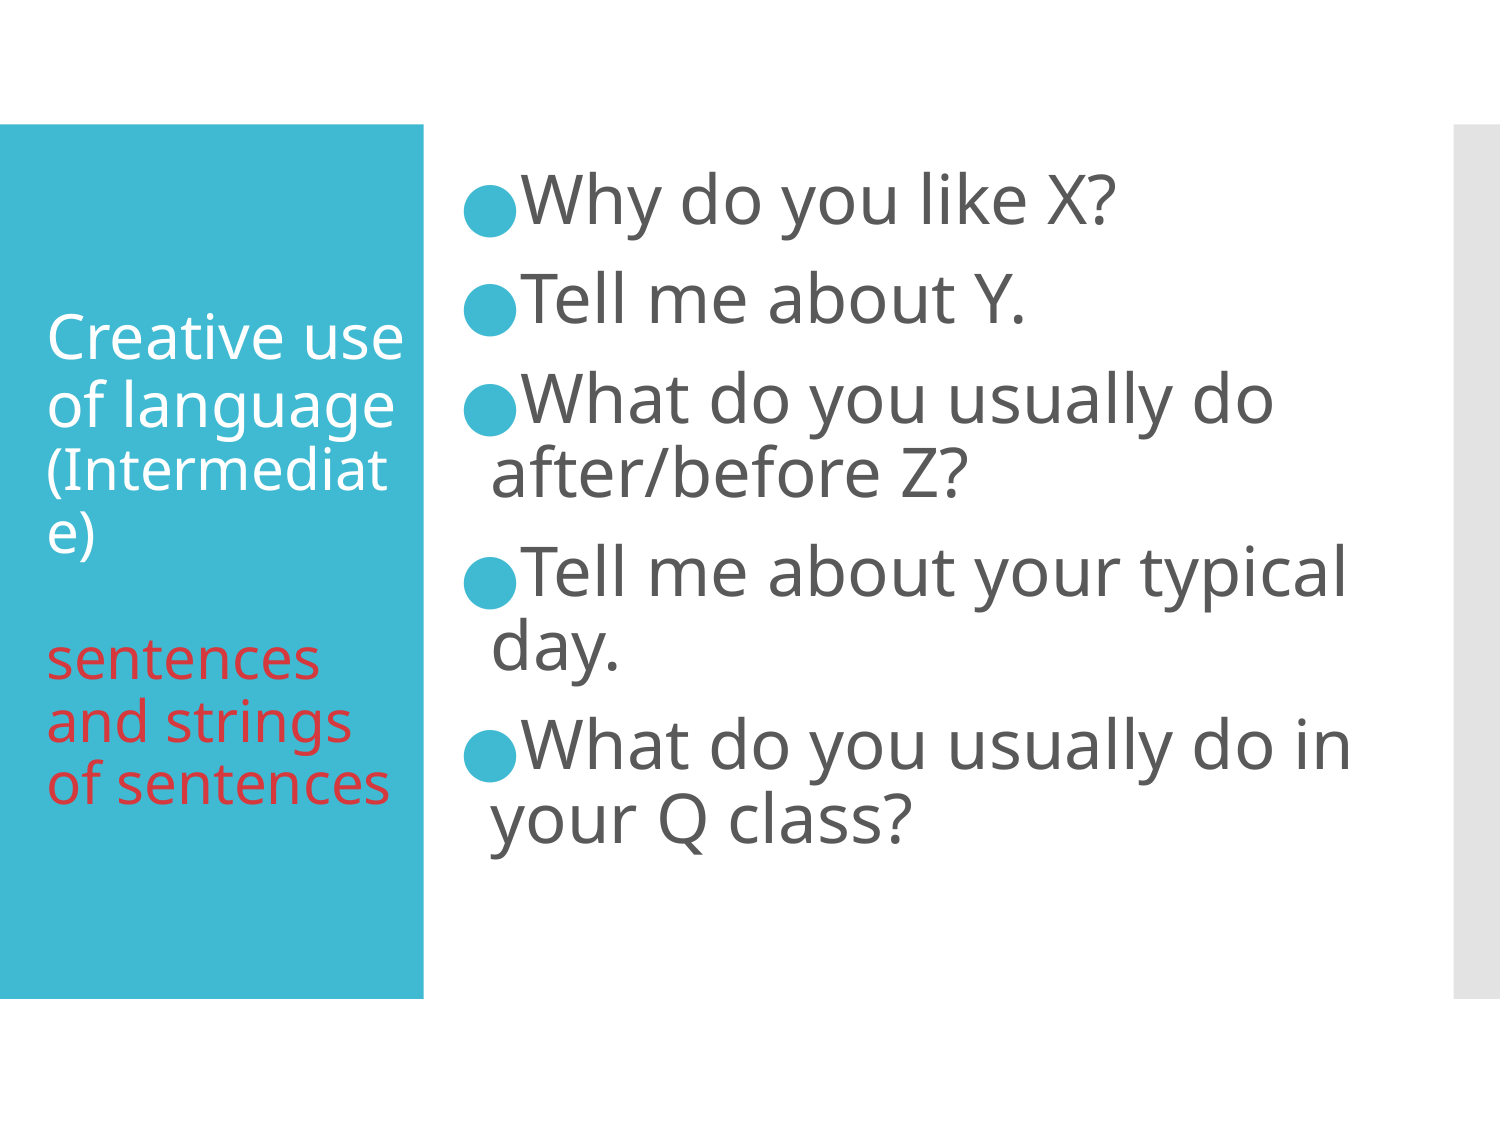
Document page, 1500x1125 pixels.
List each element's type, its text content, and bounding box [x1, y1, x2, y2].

list Why do you like X? Tell me about Y. What do you usually do after/before Z? Tell me about your typical day. What do you usually do in your Q class? [445, 221, 1444, 902]
title Creative use of language (Intermediate) sentences and strings of sentences [31, 184, 429, 940]
